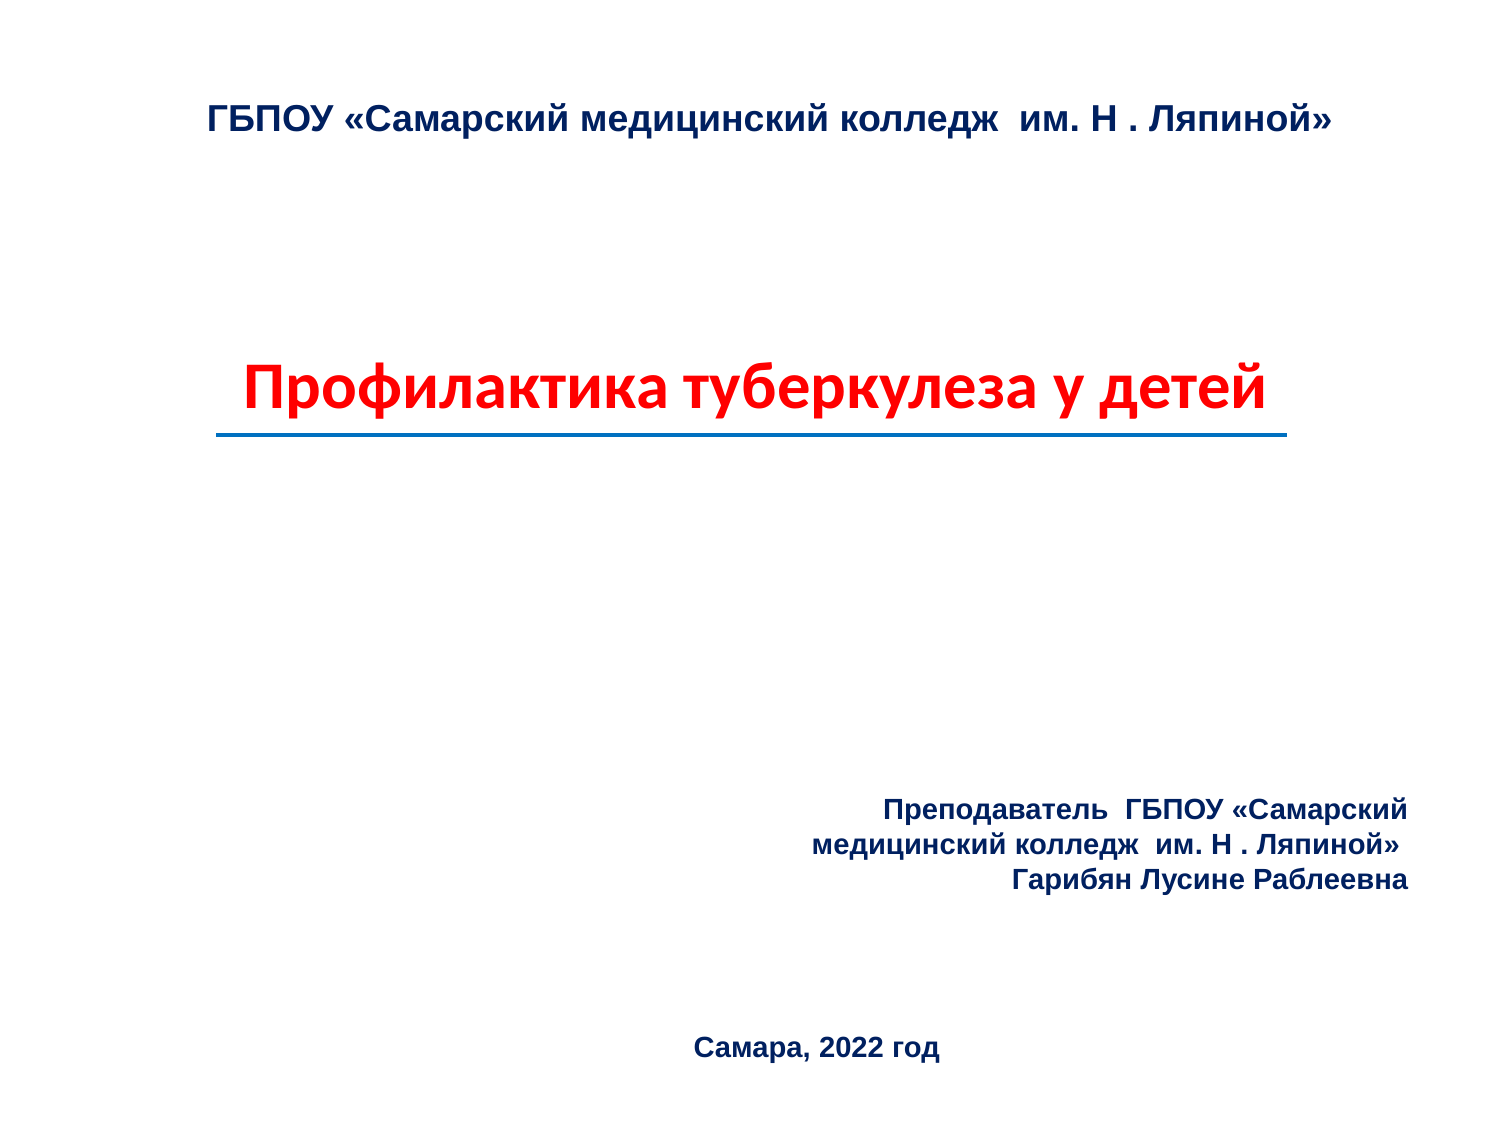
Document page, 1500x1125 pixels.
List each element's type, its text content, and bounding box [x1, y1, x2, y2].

subtitle Профилактика туберкулеза у детей [193, 343, 1319, 528]
title ГБПОУ «Самарский медицинский колледж им. Н . Ляпиной» [153, 53, 1388, 148]
text_box Преподаватель ГБПОУ «Самарский медицинский колледж им. Н . Ляпиной» Гарибян Лусине Раблеевна [678, 783, 1424, 903]
text_box Самара, 2022 год [678, 1020, 988, 1071]
